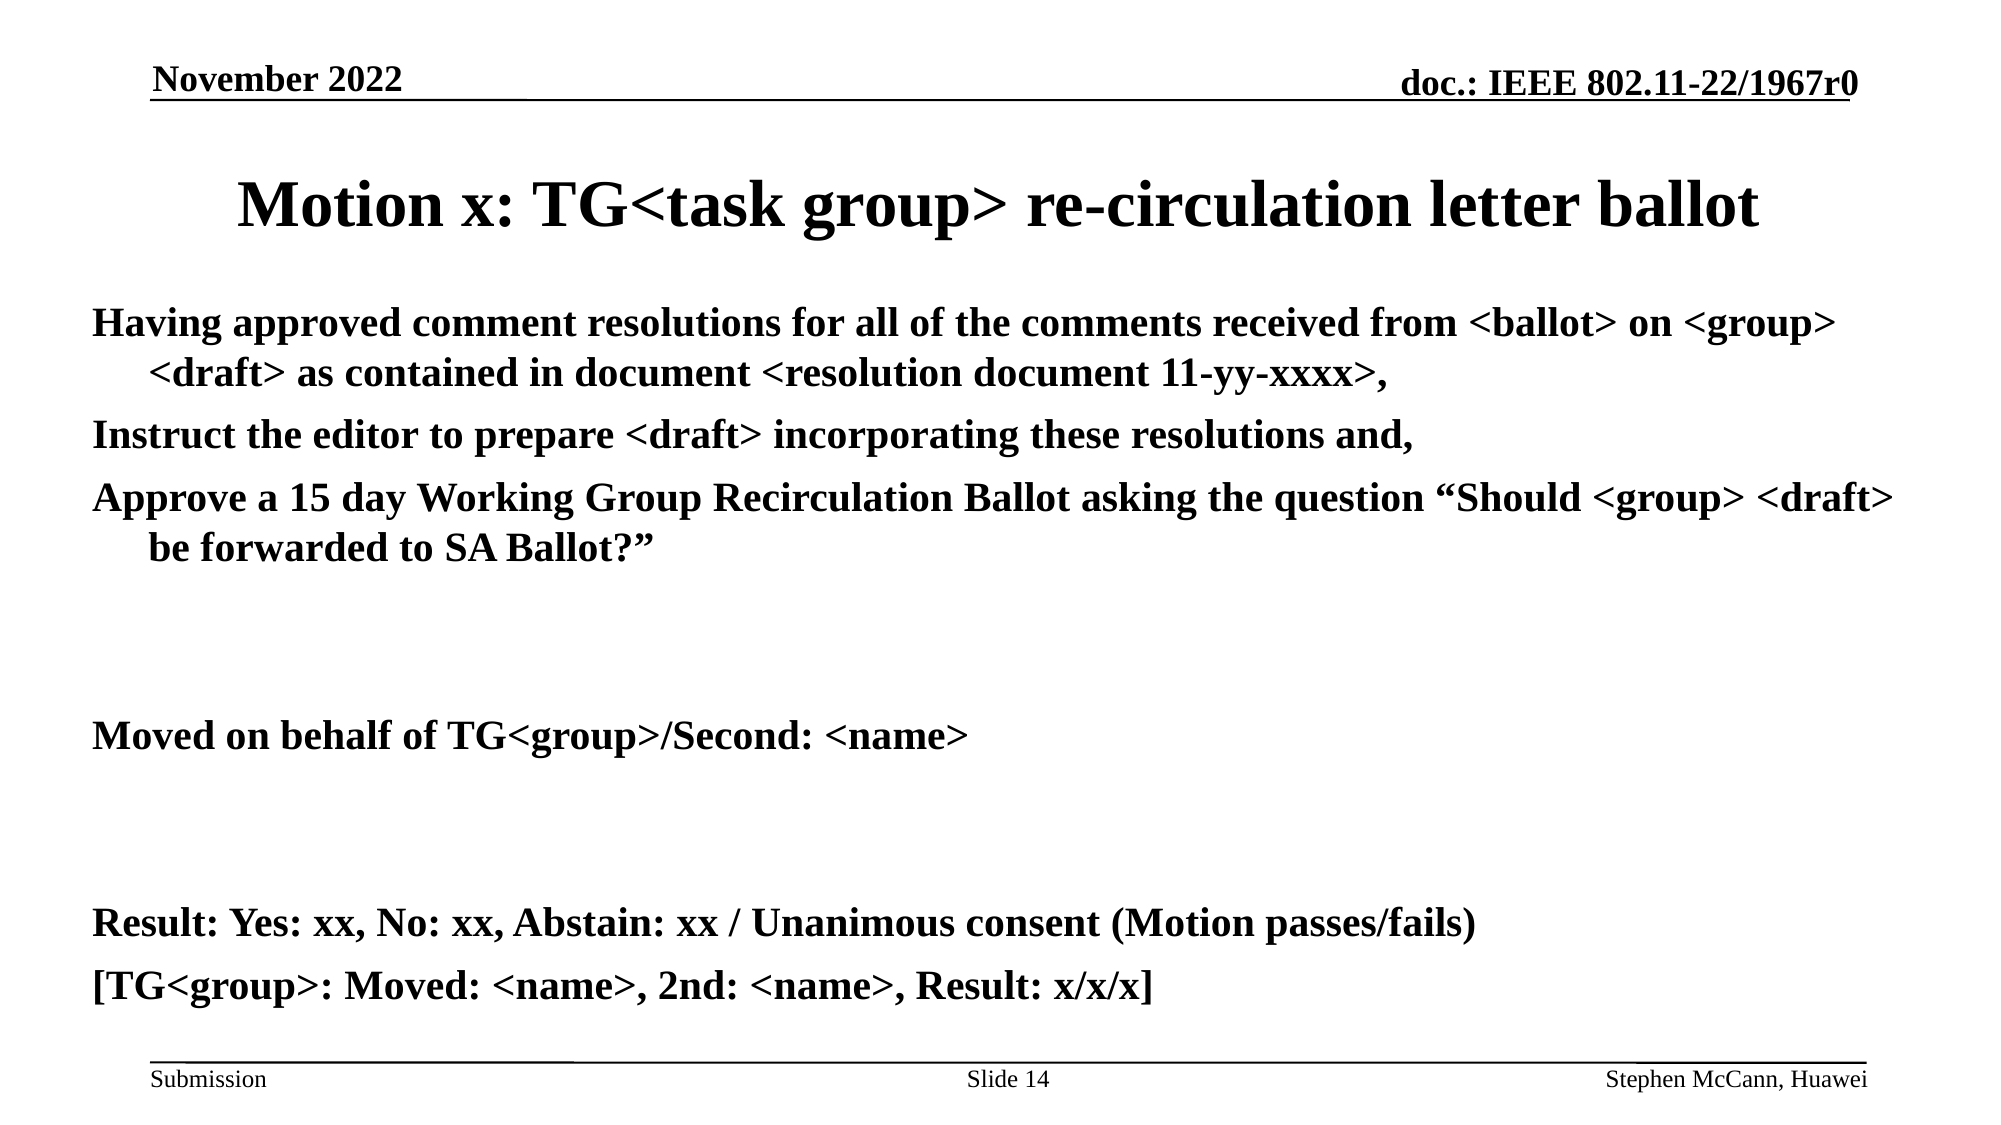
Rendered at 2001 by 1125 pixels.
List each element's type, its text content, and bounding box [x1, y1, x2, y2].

title Motion x: TG<task group> re-circulation letter ballot [149, 112, 1850, 286]
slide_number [152, 54, 563, 100]
slide_number Slide 14 [950, 1061, 1067, 1123]
list Having approved comment resolutions for all of the comments received from <ballot> on <group> <draft> as contained in document <resolution document 11-yy-xxxx>, Instruct the editor to prepare <draft> incorporating these resolutions and, Approve a 15 day Working Group Recirculation Ballot asking the question “Should <group> <draft> be forwarded to SA Ballot?” Moved on behalf of TG<group>/Second: <name> Result: Yes: xx, No: xx, Abstain: xx / Unanimous consent (Motion passes/fails) [TG<group>: Moved: <name>, 2nd: <name>, Result: x/x/x] [76, 286, 1940, 1051]
footer Stephen McCann, Huawei [1171, 1061, 1869, 1093]
